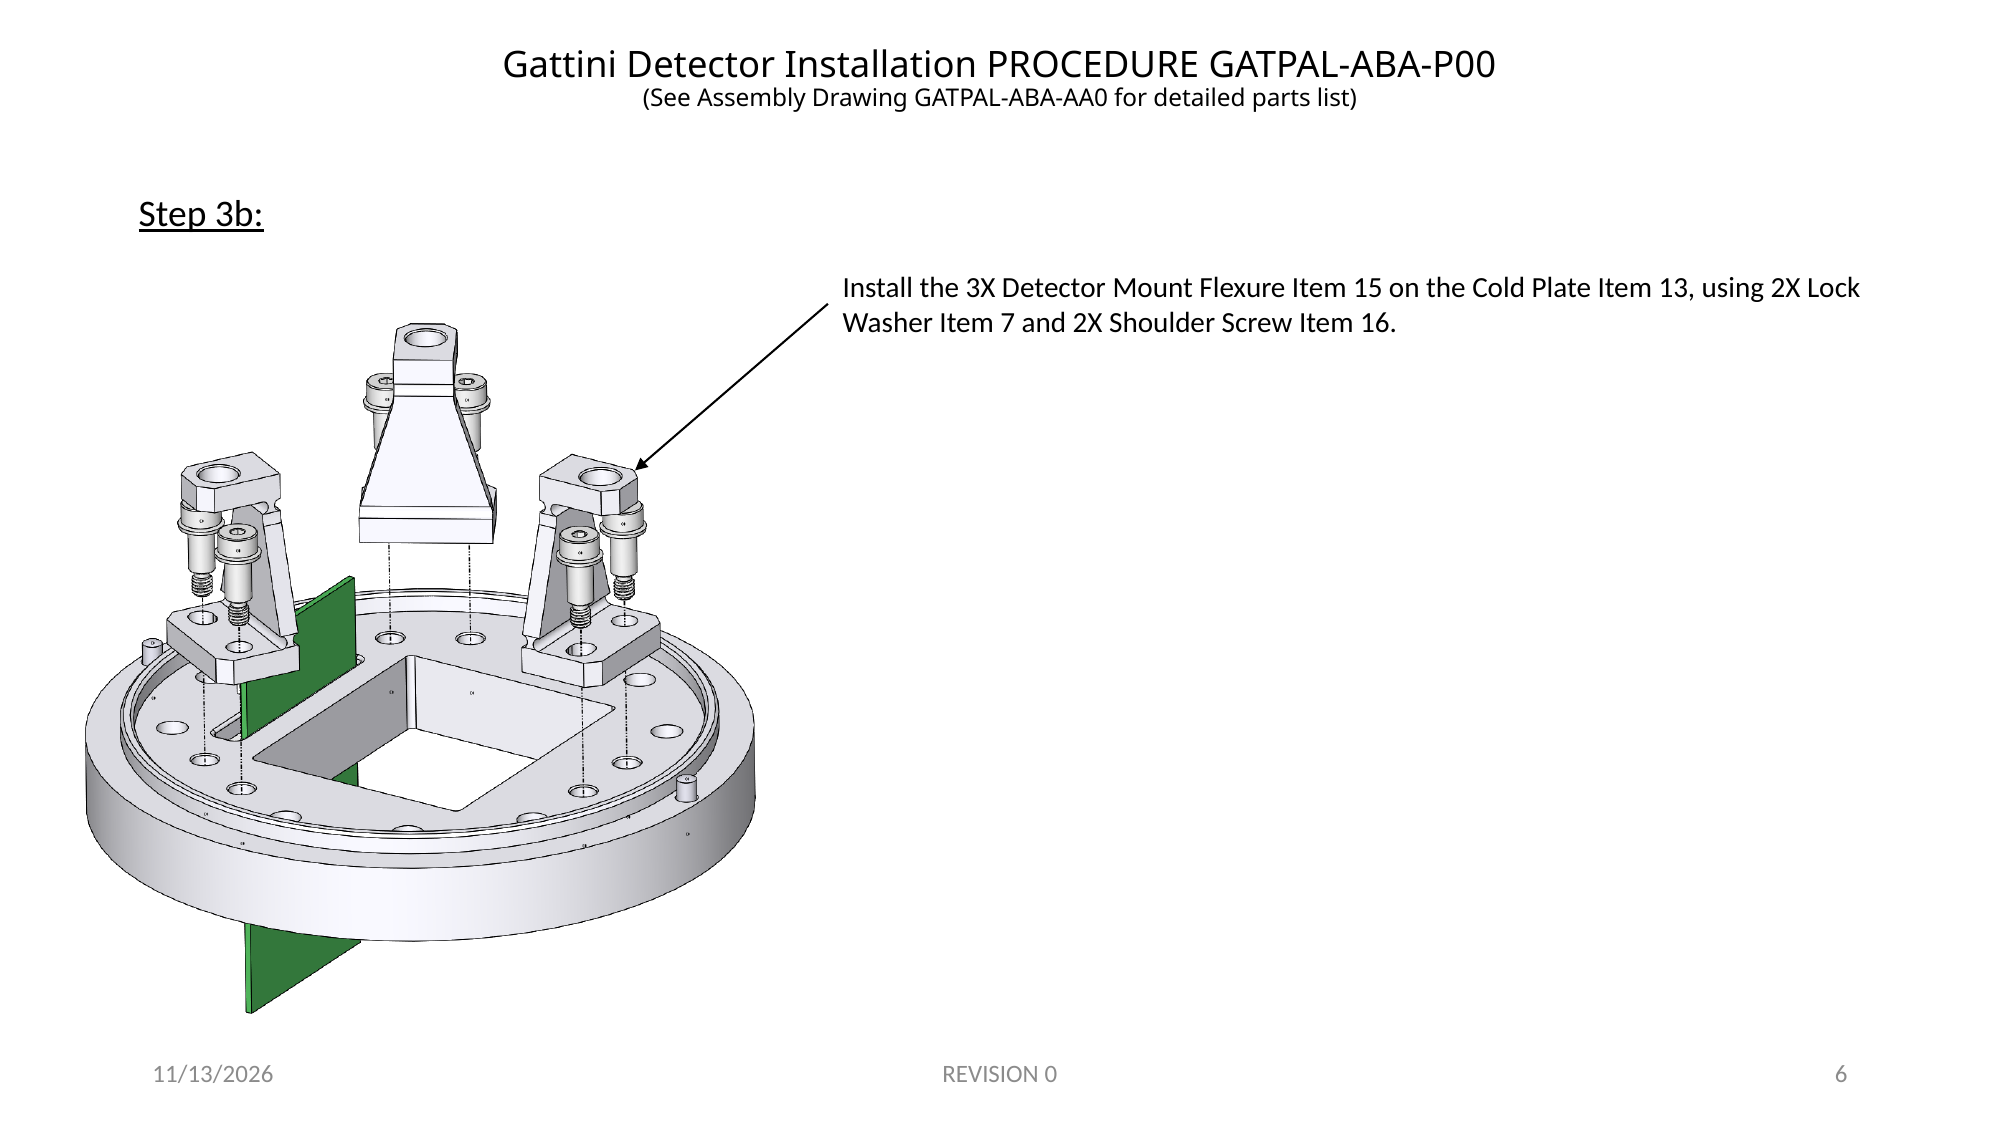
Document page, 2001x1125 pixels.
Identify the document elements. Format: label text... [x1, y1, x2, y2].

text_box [634, 304, 828, 471]
text_box Install the 3X Detector Mount Flexure Item 15 on the Cold Plate Item 13, using 2X Lock Washer Item 7 and 2X Shoulder Screw Item 16. [827, 261, 1956, 347]
footer REVISION 0 [662, 1042, 1338, 1103]
slide_number 6 [1412, 1042, 1863, 1103]
title Gattini Detector Installation PROCEDURE GATPAL-ABA-P00 (See Assembly Drawing GATPAL-ABA-AA0 for detailed parts list) [137, 38, 1863, 120]
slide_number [137, 1042, 588, 1103]
text_box Step 3b: [123, 181, 391, 242]
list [55, 310, 785, 1024]
